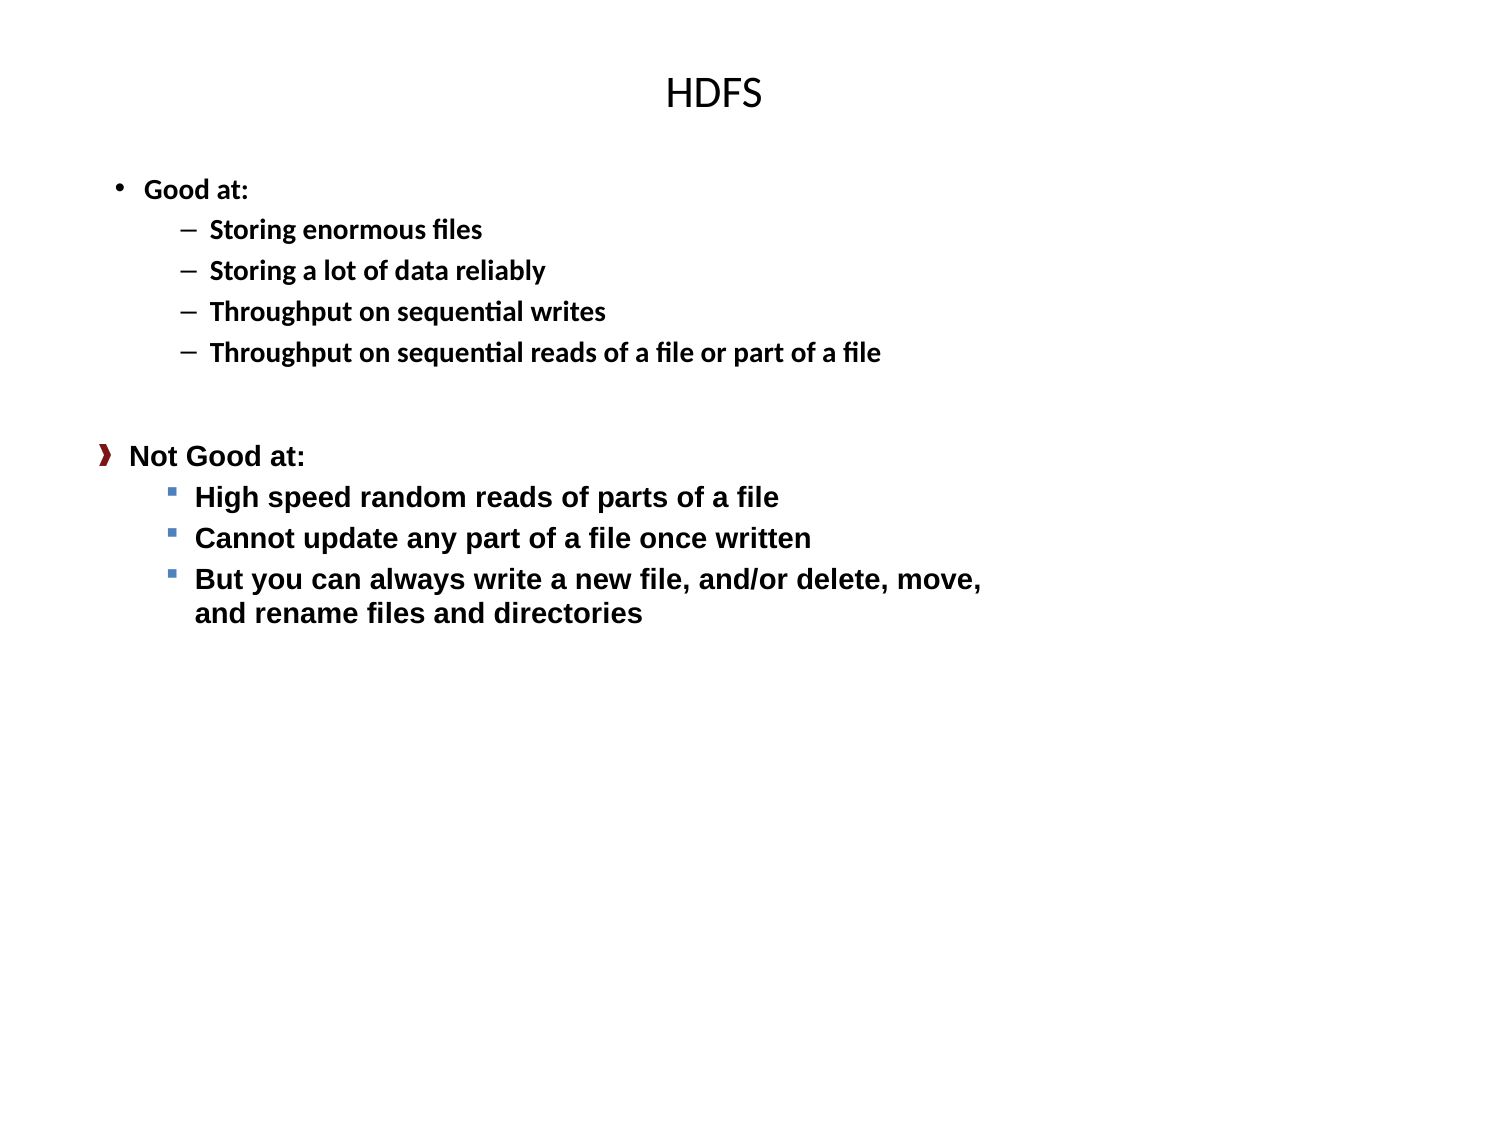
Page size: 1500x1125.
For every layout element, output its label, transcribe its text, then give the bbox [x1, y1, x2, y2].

list Good at: Storing enormous files Storing a lot of data reliably Throughput on sequential writes Throughput on sequential reads of a file or part of a file [99, 162, 1000, 437]
picture [99, 444, 111, 466]
title HDFS [58, 37, 1356, 129]
text_box Not Good at: High speed random reads of parts of a file Cannot update any part of a file once written But you can always write a new file, and/or delete, move, and rename files and directories [99, 437, 1000, 782]
